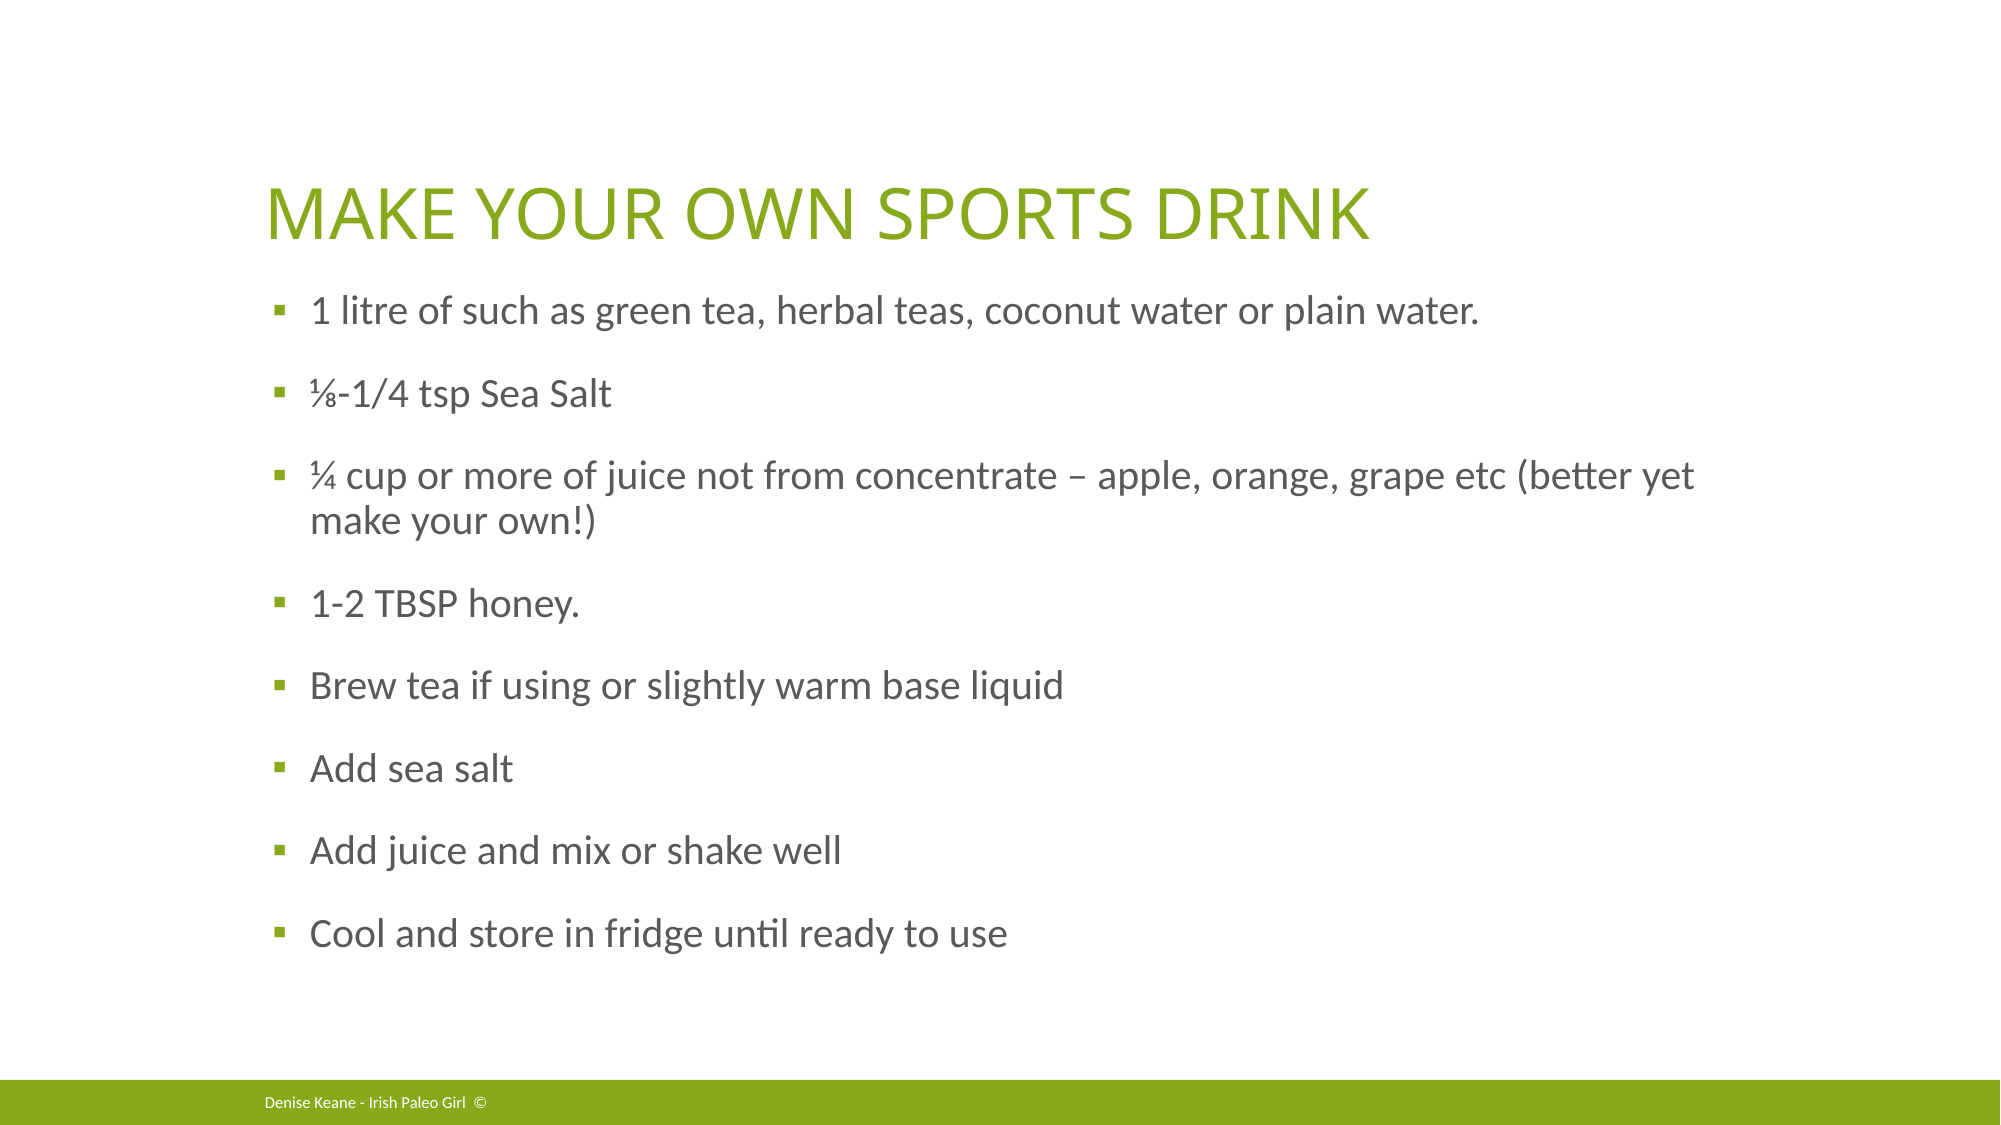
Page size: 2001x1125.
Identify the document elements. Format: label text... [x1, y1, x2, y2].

list 1 litre of such as green tea, herbal teas, coconut water or plain water. ⅛-1/4 tsp Sea Salt ¼ cup or more of juice not from concentrate – apple, orange, grape etc (better yet make your own!) 1-2 TBSP honey. Brew tea if using or slightly warm base liquid Add sea salt Add juice and mix or shake well Cool and store in fridge until ready to use [249, 281, 1750, 1013]
footer Denise Keane - Irish Paleo Girl © [249, 1082, 1315, 1121]
title Make your own sports drink [249, 75, 1750, 263]
